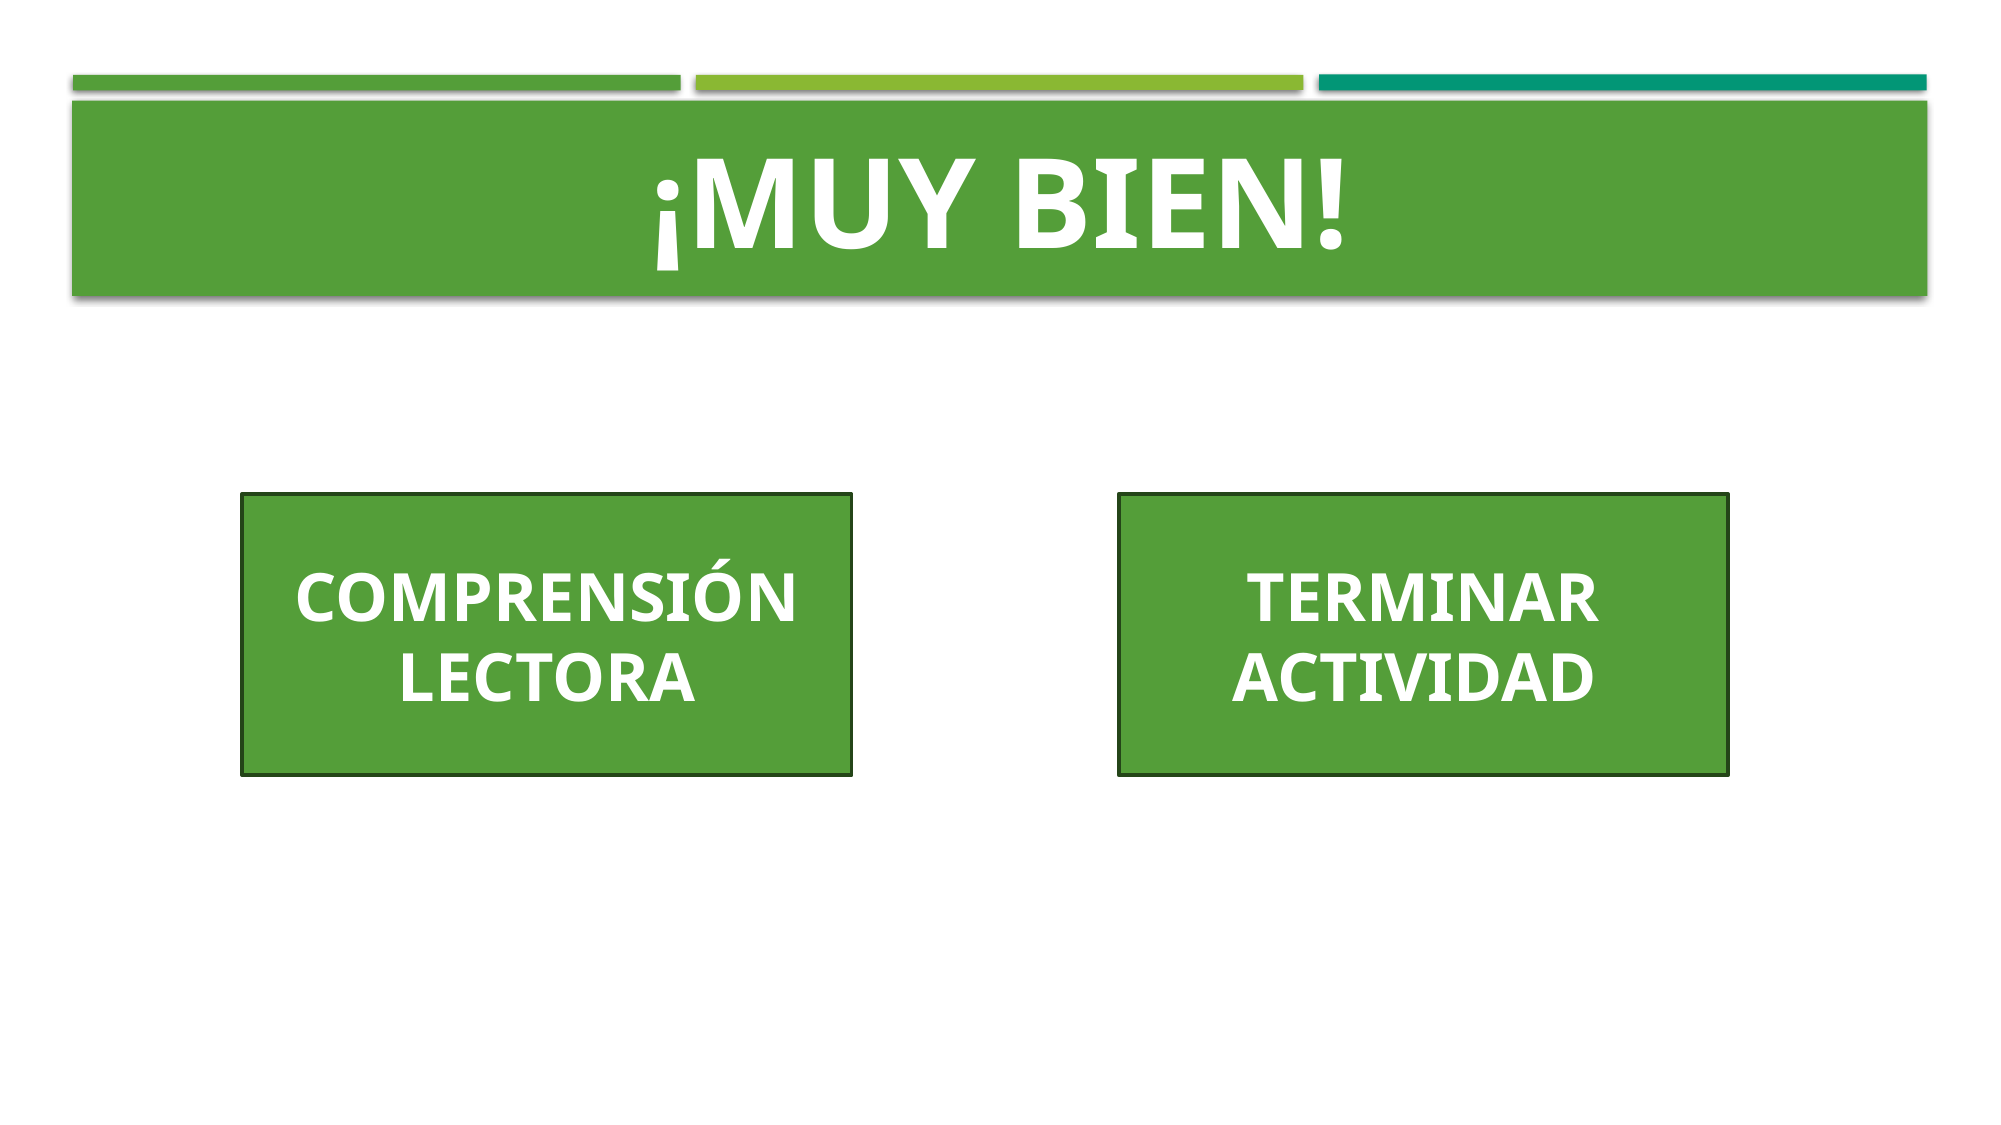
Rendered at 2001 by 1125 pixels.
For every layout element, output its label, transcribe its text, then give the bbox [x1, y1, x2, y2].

text_box COMPRENSIÓN LECTORA [240, 492, 853, 777]
title ¡MUY BIEN! [95, 115, 1905, 282]
text_box TERMINAR ACTIVIDAD [1117, 492, 1730, 777]
